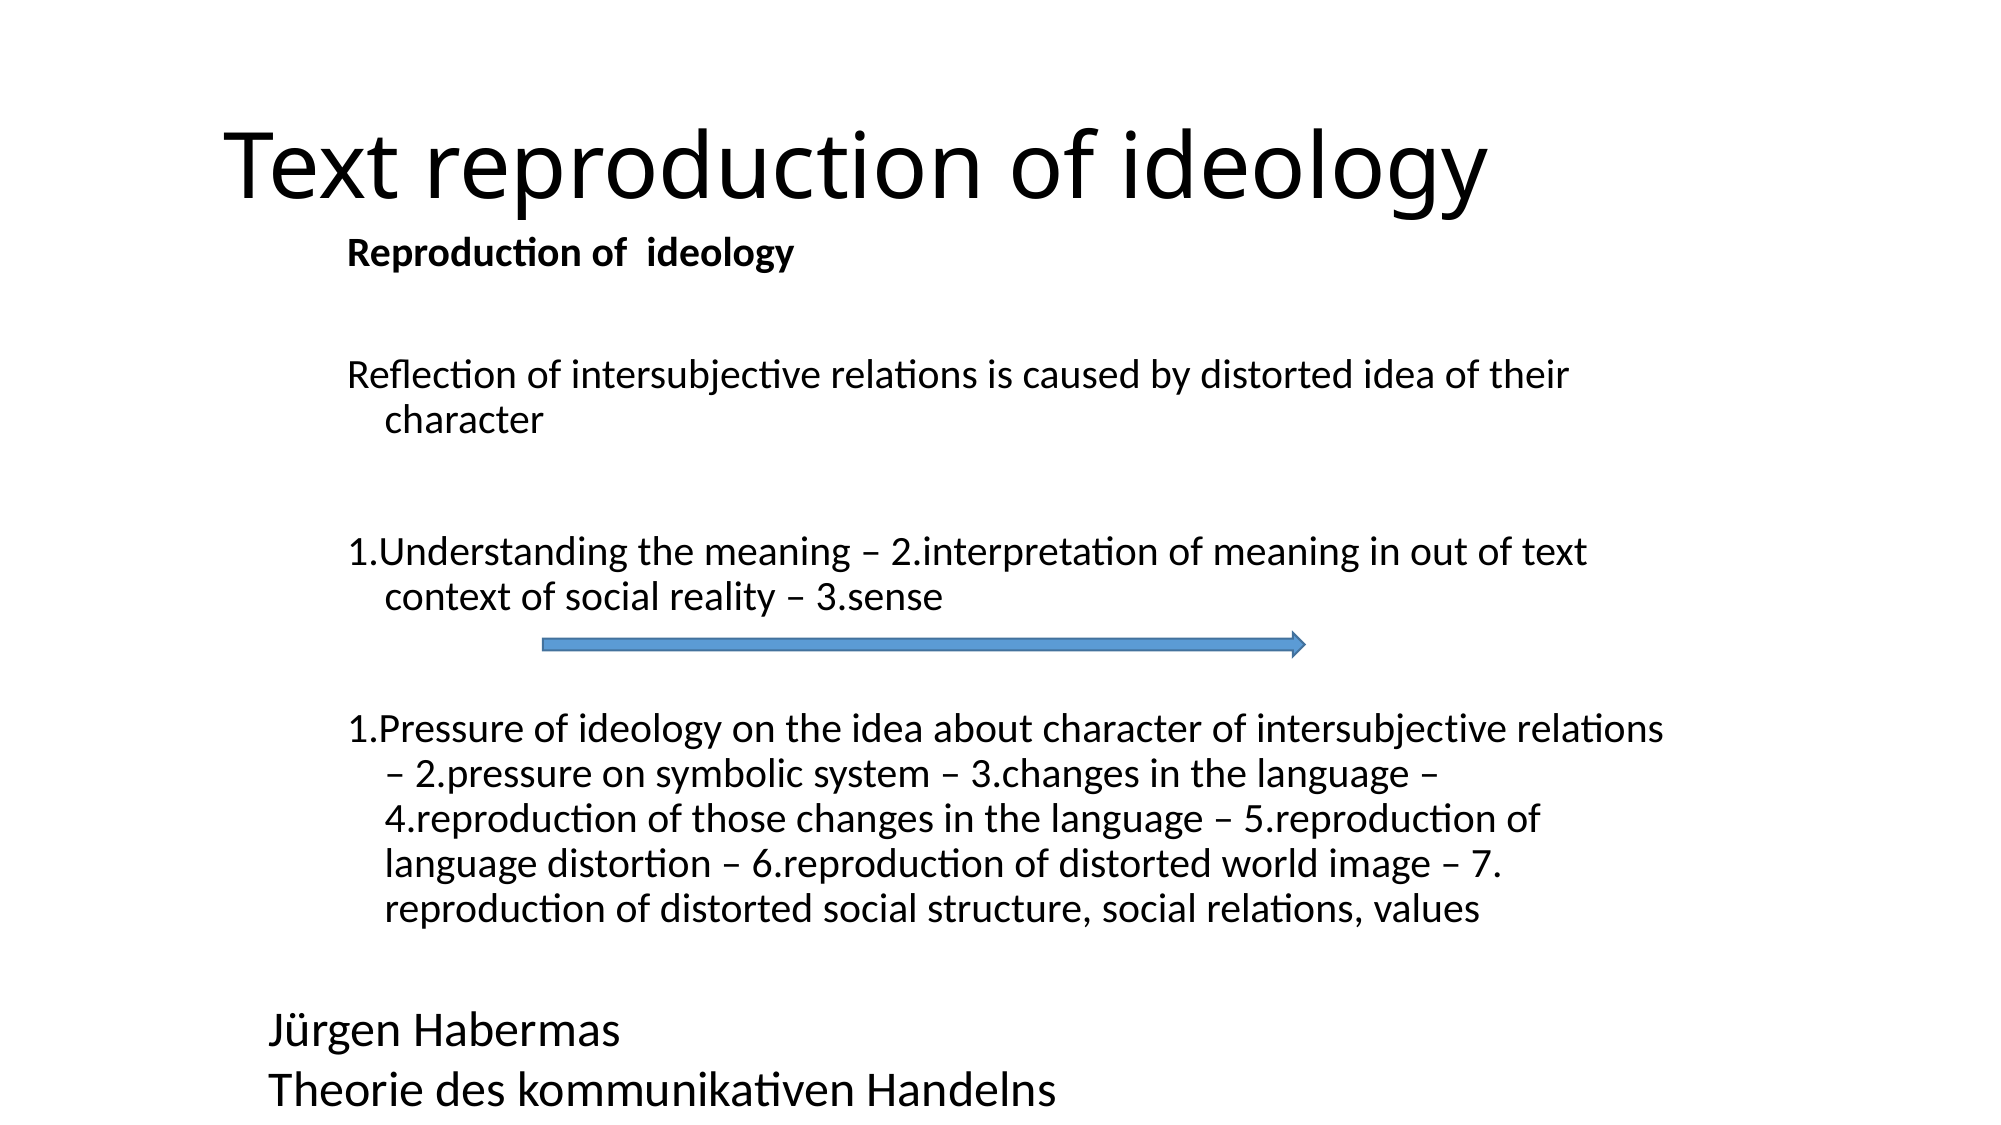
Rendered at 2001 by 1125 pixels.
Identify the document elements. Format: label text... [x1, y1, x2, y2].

list Reproduction of ideology Reflection of intersubjective relations is caused by distorted idea of their character 1.Understanding the meaning – 2.interpretation of meaning in out of text context of social reality – 3.sense 1.Pressure of ideology on the idea about character of intersubjective relations – 2.pressure on symbolic system – 3.changes in the language – 4.reproduction of those changes in the language – 5.reproduction of language distortion – 6.reproduction of distorted world image – 7. reproduction of distorted social structure, social relations, values [332, 222, 1682, 966]
text_box [541, 630, 1307, 659]
text_box Jürgen Habermas Theorie des kommunikativen Handelns [254, 988, 1072, 1124]
title Text reproduction of ideology [137, 59, 1863, 278]
